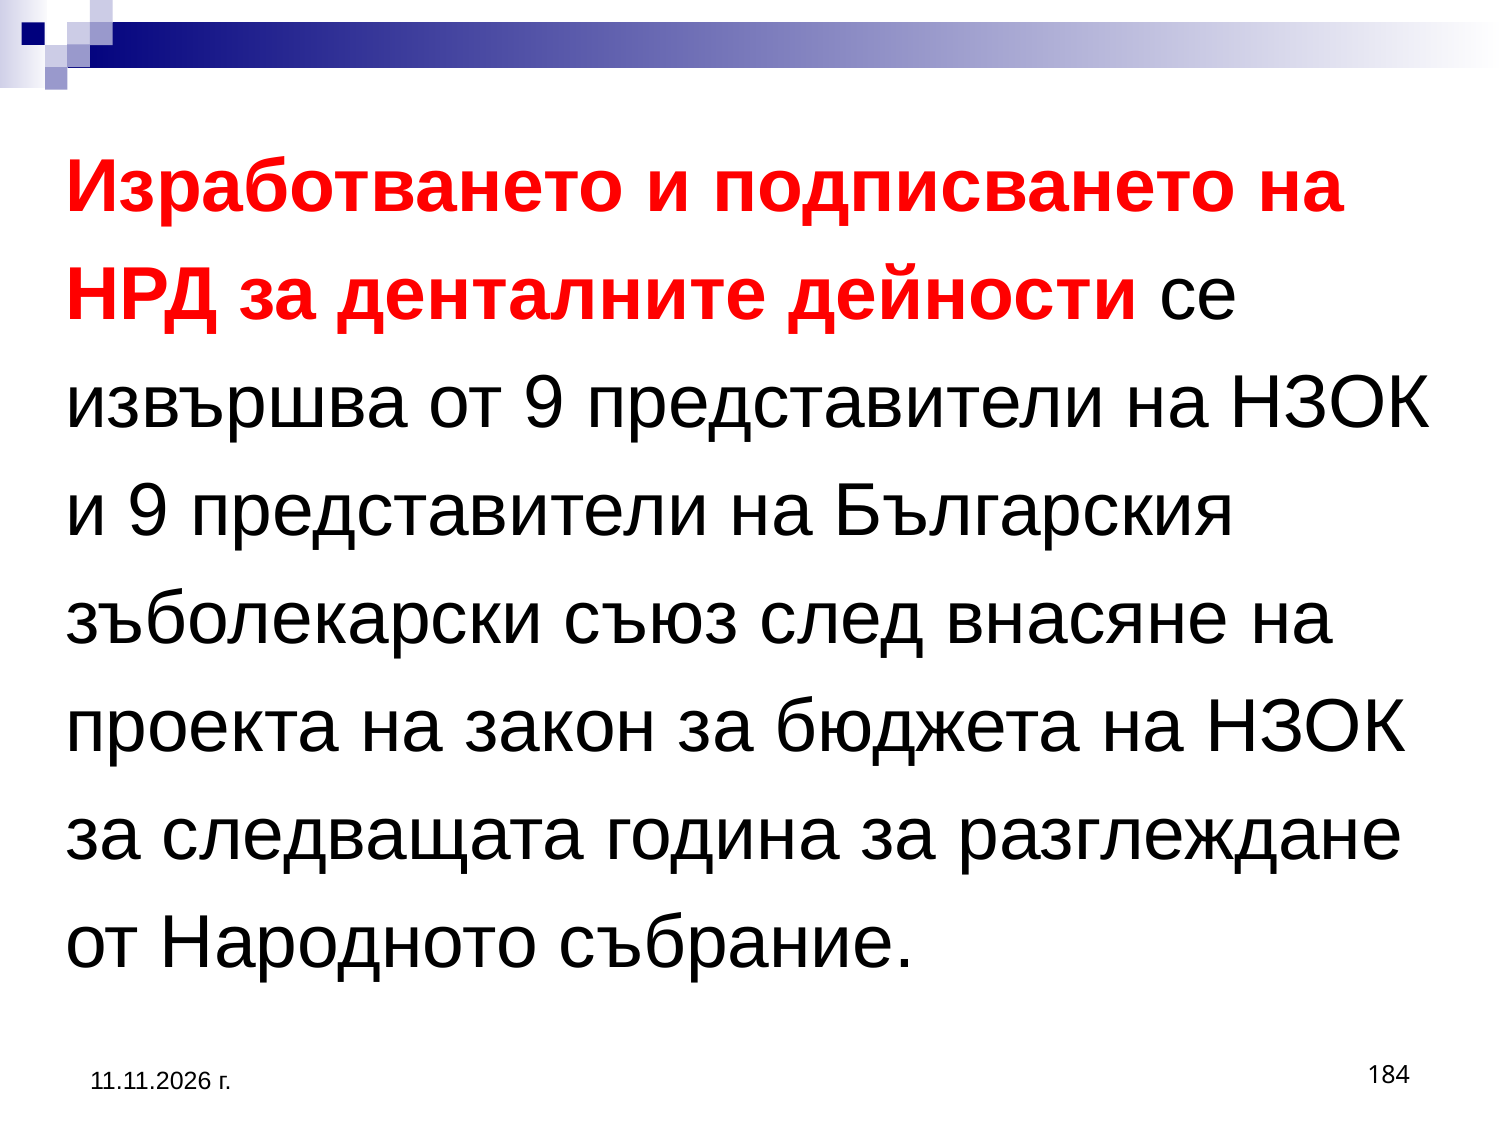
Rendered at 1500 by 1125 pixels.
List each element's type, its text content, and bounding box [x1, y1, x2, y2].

slide_number 184 [1074, 1025, 1425, 1100]
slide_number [75, 1024, 425, 1103]
title Изработването и подписването на НРД за денталните дейности се извършва от 9 представители на НЗОК и 9 представители на Българския зъболекарски съюз след внасяне на проекта на закон за бюджета на НЗОК за следващата година за разглеждане от Народното събрание. [50, 129, 1463, 972]
